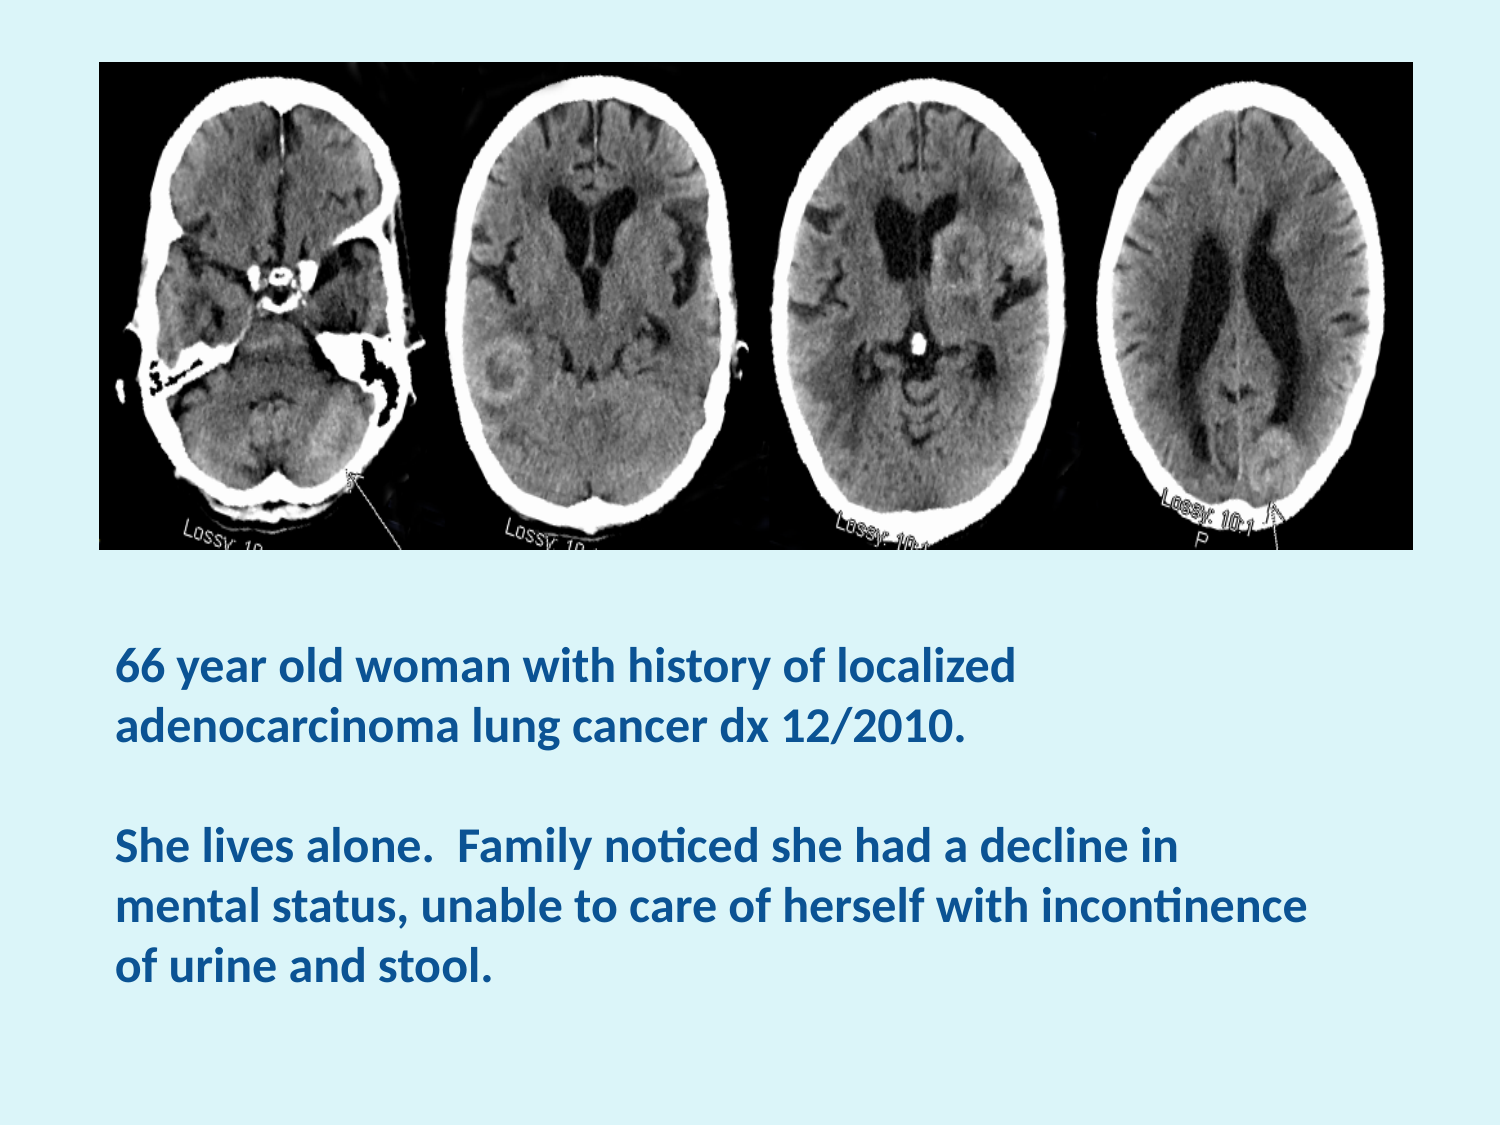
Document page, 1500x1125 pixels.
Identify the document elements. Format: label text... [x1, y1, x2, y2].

text_box 66 year old woman with history of localized adenocarcinoma lung cancer dx 12/2010. She lives alone. Family noticed she had a decline in mental status, unable to care of herself with incontinence of urine and stool. [99, 624, 1338, 1000]
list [99, 62, 1413, 551]
